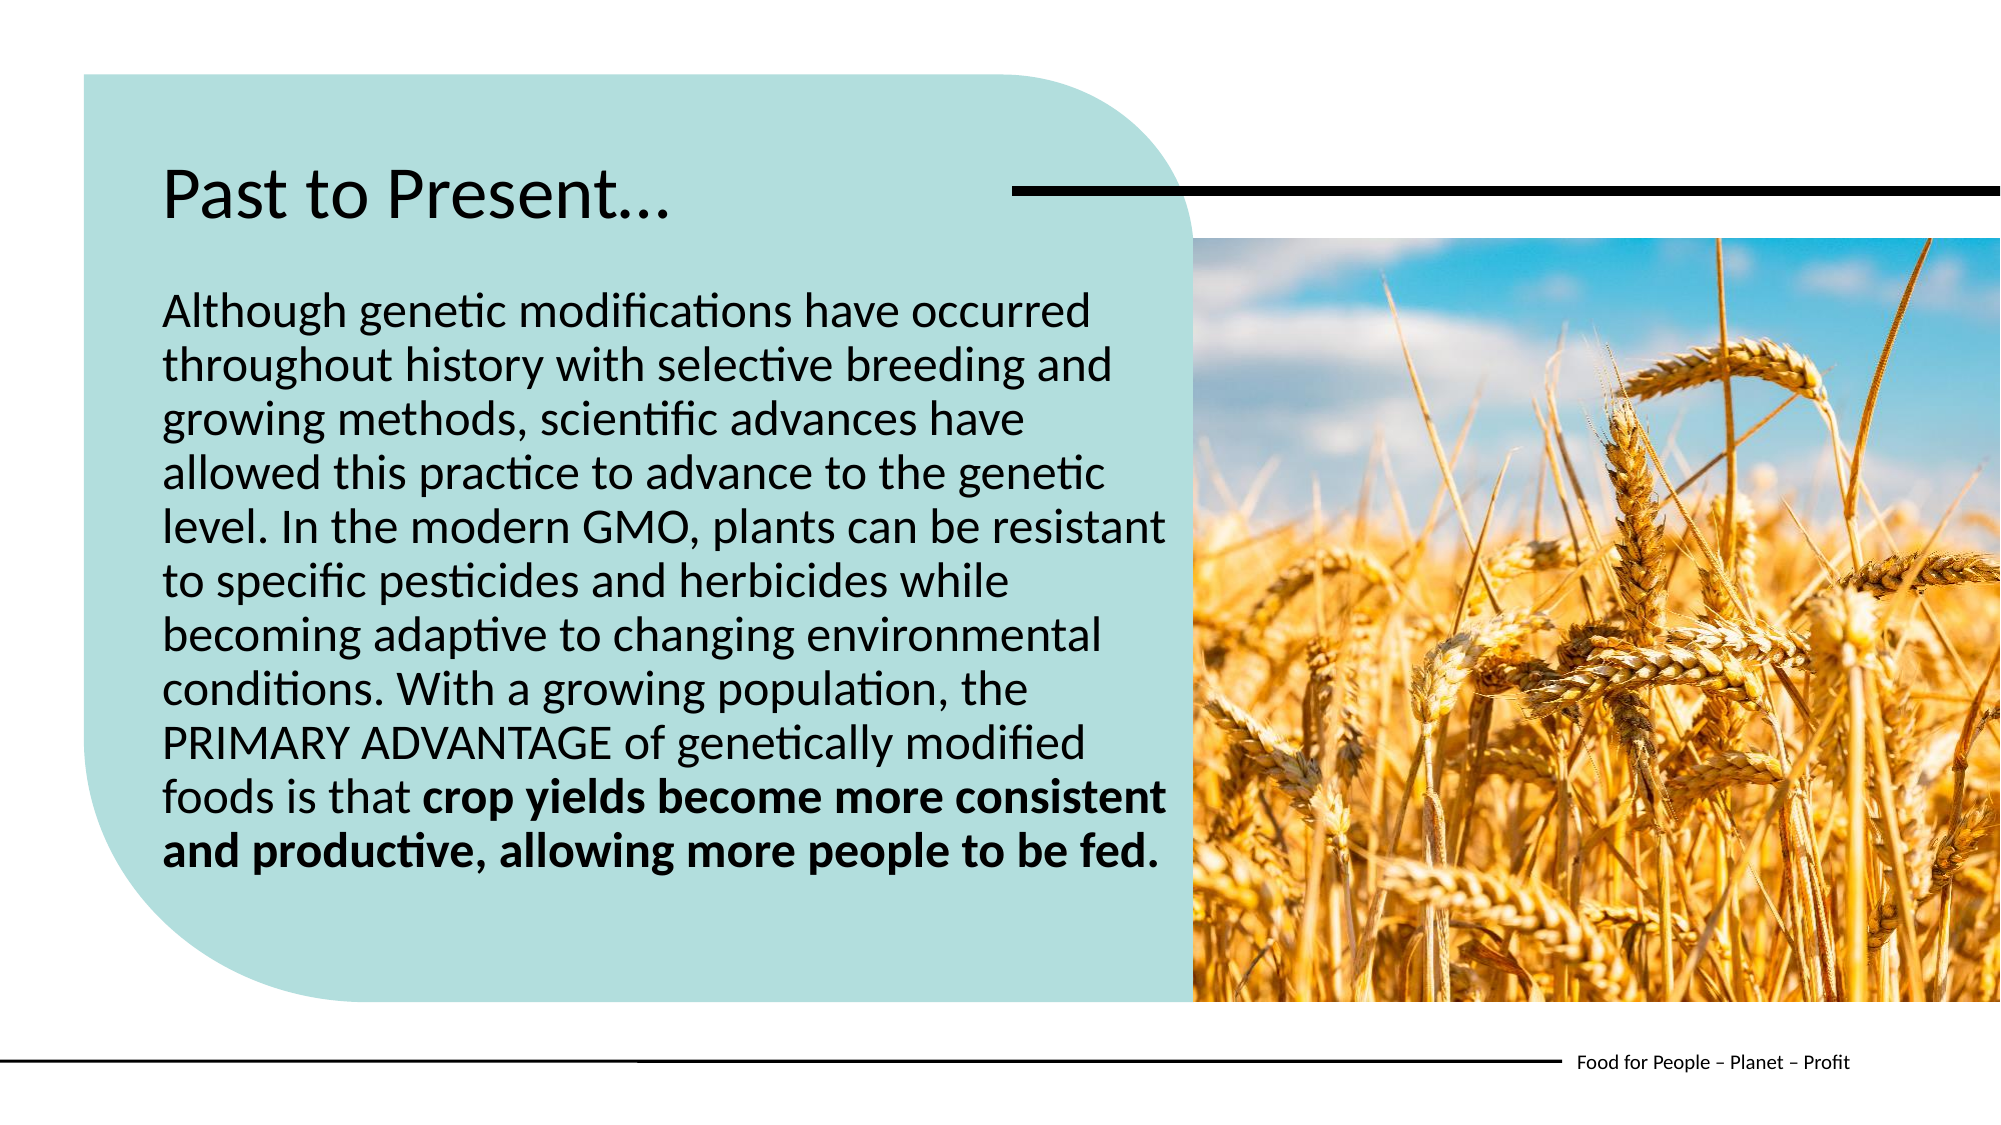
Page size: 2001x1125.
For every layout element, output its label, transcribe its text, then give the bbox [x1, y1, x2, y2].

list Past to Present… [147, 146, 967, 309]
picture [1193, 238, 2000, 1003]
list Although genetic modifications have occurred throughout history with selective breeding and growing methods, scientific advances have allowed this practice to advance to the genetic level. In the modern GMO, plants can be resistant to specific pesticides and herbicides while becoming adaptive to changing environmental conditions. With a growing population, the PRIMARY ADVANTAGE of genetically modified foods is that crop yields become more consistent and productive, allowing more people to be fed. [147, 276, 1193, 849]
